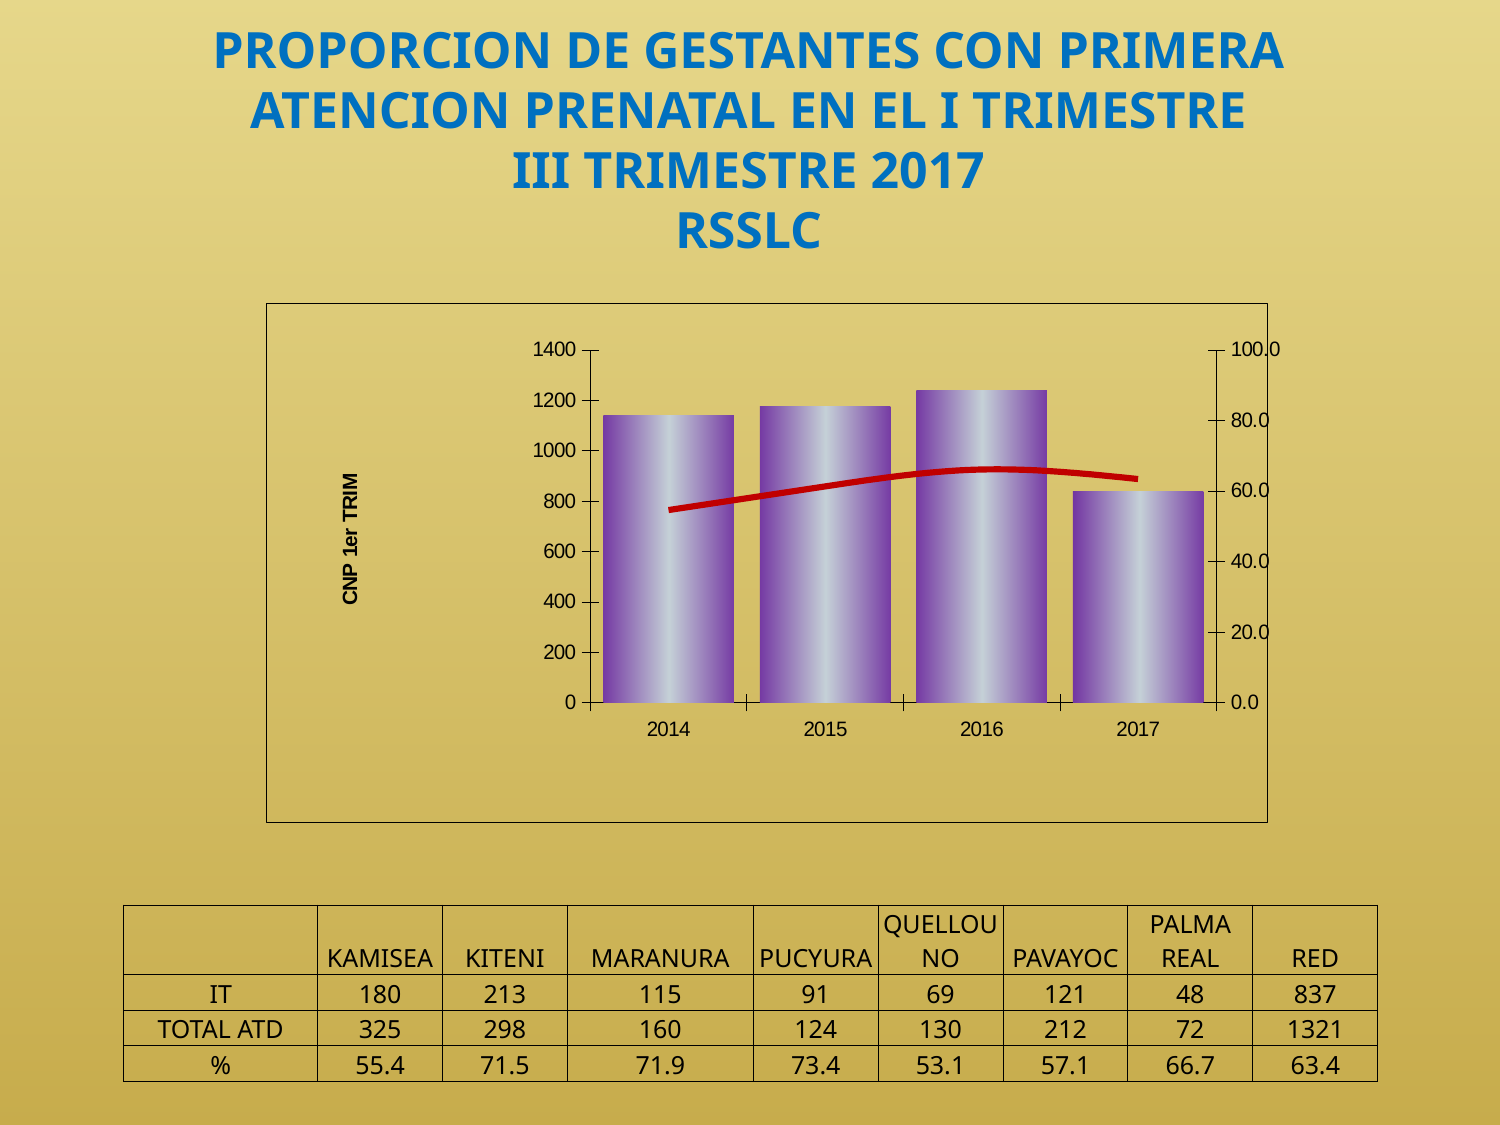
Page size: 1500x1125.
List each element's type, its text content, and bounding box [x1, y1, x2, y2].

table_header MARANURA [568, 906, 753, 974]
table_header KAMISEA [318, 906, 442, 974]
table_cell 124 [754, 1011, 878, 1045]
table_header PAVAYOC [1004, 906, 1127, 974]
table_header RED [1253, 906, 1377, 974]
table_cell IT [124, 975, 317, 1010]
table_cell % [124, 1046, 317, 1081]
table_header PALMA REAL [1128, 906, 1252, 974]
table_cell 66.7 [1128, 1046, 1252, 1081]
table_cell 57.1 [1004, 1046, 1127, 1081]
table_cell 212 [1004, 1011, 1127, 1045]
table_cell 55.4 [318, 1046, 442, 1081]
table_cell 325 [318, 1011, 442, 1045]
table_cell TOTAL ATD [124, 1011, 317, 1045]
table_header KITENI [443, 906, 567, 974]
table_header PUCYURA [754, 906, 878, 974]
table_cell 71.9 [568, 1046, 753, 1081]
table_cell 837 [1253, 975, 1377, 1010]
table_cell 180 [318, 975, 442, 1010]
chart [265, 302, 1282, 823]
title PROPORCION DE GESTANTES CON PRIMERA ATENCION PRENATAL EN EL I TRIMESTRE III TRIMESTRE 2017 RSSLC [76, 42, 1421, 235]
table_cell 121 [1004, 975, 1127, 1010]
table_cell 63.4 [1253, 1046, 1377, 1081]
table_cell 71.5 [443, 1046, 567, 1081]
table_cell 73.4 [754, 1046, 878, 1081]
table_header [124, 906, 317, 974]
table_header QUELLOUNO [879, 906, 1003, 974]
table_cell 69 [879, 975, 1003, 1010]
table_cell 130 [879, 1011, 1003, 1045]
table_cell 160 [568, 1011, 753, 1045]
table_cell 1321 [1253, 1011, 1377, 1045]
table_cell 213 [443, 975, 567, 1010]
table_cell 91 [754, 975, 878, 1010]
table_cell 115 [568, 975, 753, 1010]
table_cell 48 [1128, 975, 1252, 1010]
table_cell 298 [443, 1011, 567, 1045]
table_cell 53.1 [879, 1046, 1003, 1081]
table_cell 72 [1128, 1011, 1252, 1045]
